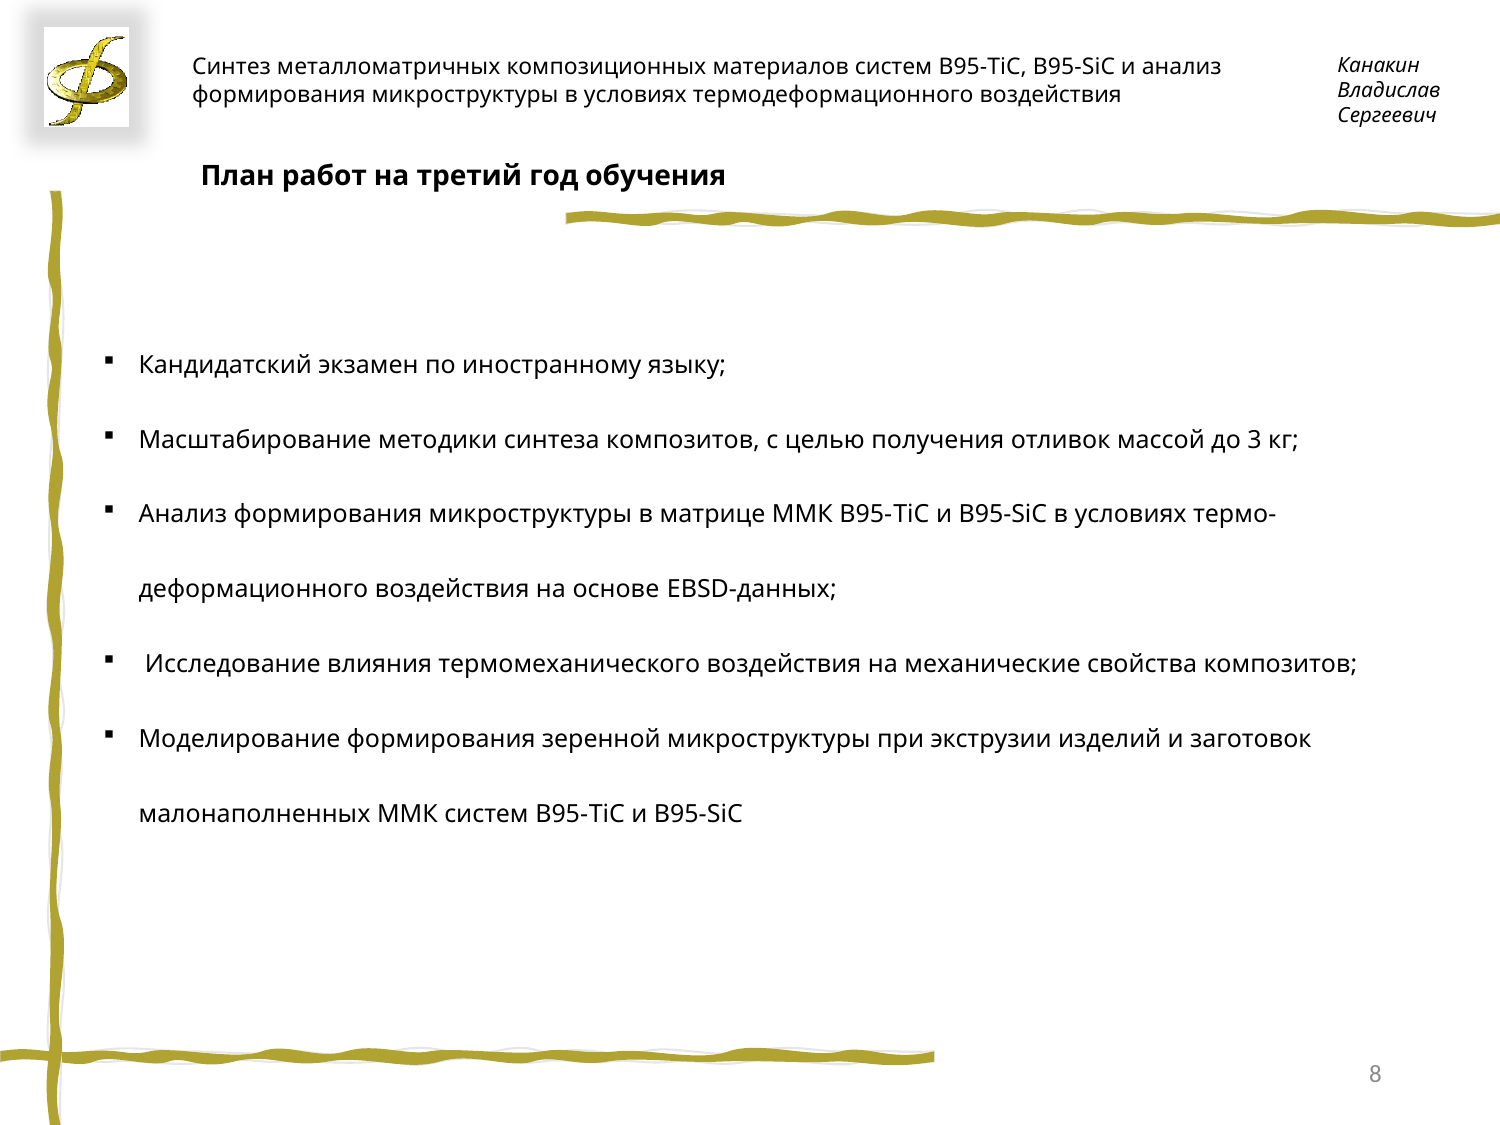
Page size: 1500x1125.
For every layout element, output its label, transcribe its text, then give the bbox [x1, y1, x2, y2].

text_box Синтез металломатричных композиционных материалов систем В95-TiC, В95-SiC и анализ формирования микроструктуры в условиях термодеформационного воздействия [177, 44, 1364, 124]
slide_number 8 [1059, 1042, 1397, 1103]
text_box [46, 189, 66, 1125]
text_box [62, 1046, 936, 1066]
picture [44, 27, 129, 127]
text_box Кандидатский экзамен по иностранному языку; Масштабирование методики синтеза композитов, с целью получения отливок массой до 3 кг; Анализ формирования микроструктуры в матрице ММК В95-TiC и В95-SiC в условиях термо-деформационного воздействия на основе EBSD-данных; Исследование влияния термомеханического воздействия на механические свойства композитов; Моделирование формирования зеренной микроструктуры при экструзии изделий и заготовок малонаполненных ММК систем В95-TiC и В95-SiC [88, 296, 1500, 835]
text_box План работ на третий год обучения [185, 149, 1154, 199]
text_box Канакин Владислав Сергеевич [1322, 44, 1474, 134]
text_box [0, 1049, 48, 1063]
text_box [564, 208, 1500, 228]
